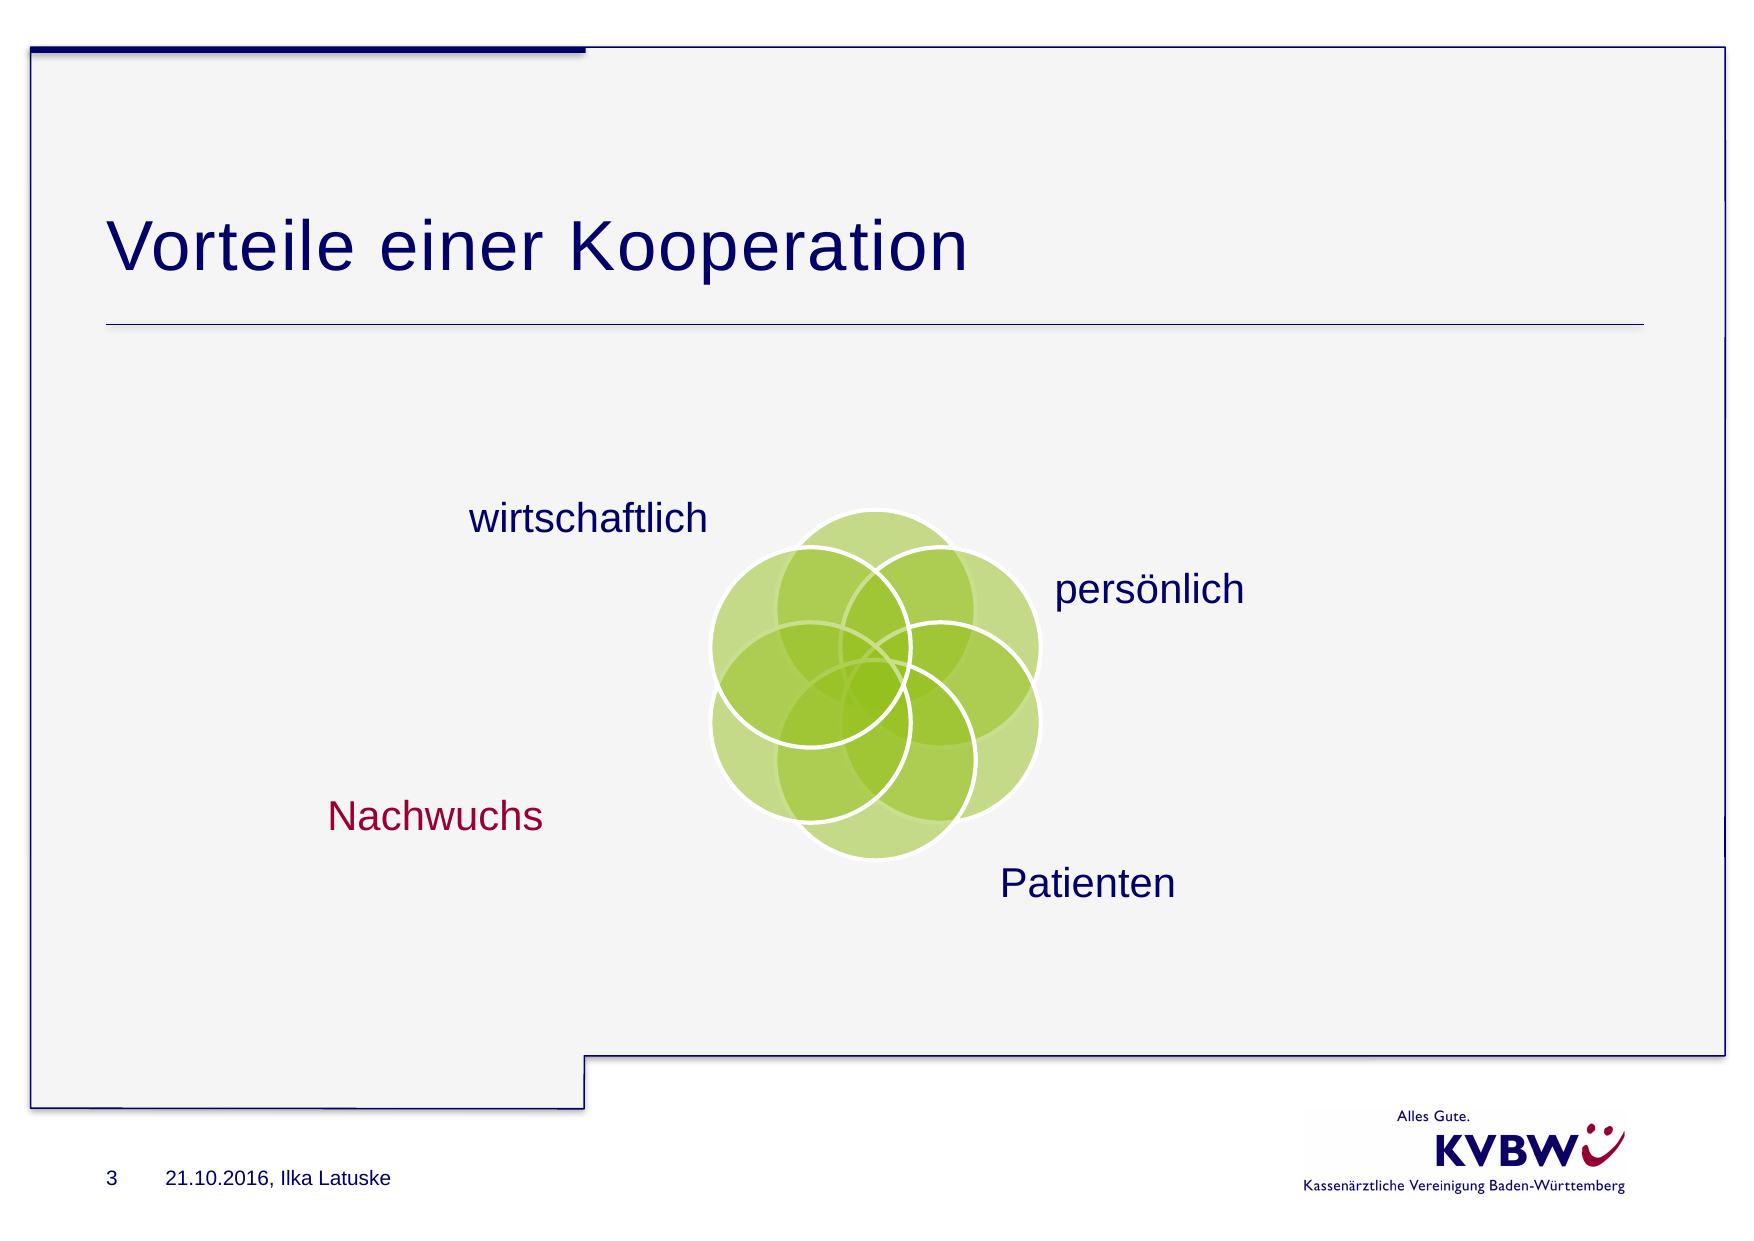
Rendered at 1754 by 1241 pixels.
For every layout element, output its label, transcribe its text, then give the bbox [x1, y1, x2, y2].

picture [1303, 1108, 1626, 1195]
footer 21.10.2016, Ilka Latuske [166, 1165, 1052, 1201]
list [105, 359, 1646, 1011]
title Vorteile einer Kooperation [106, 100, 1645, 285]
slide_number 3 [106, 1165, 166, 1201]
